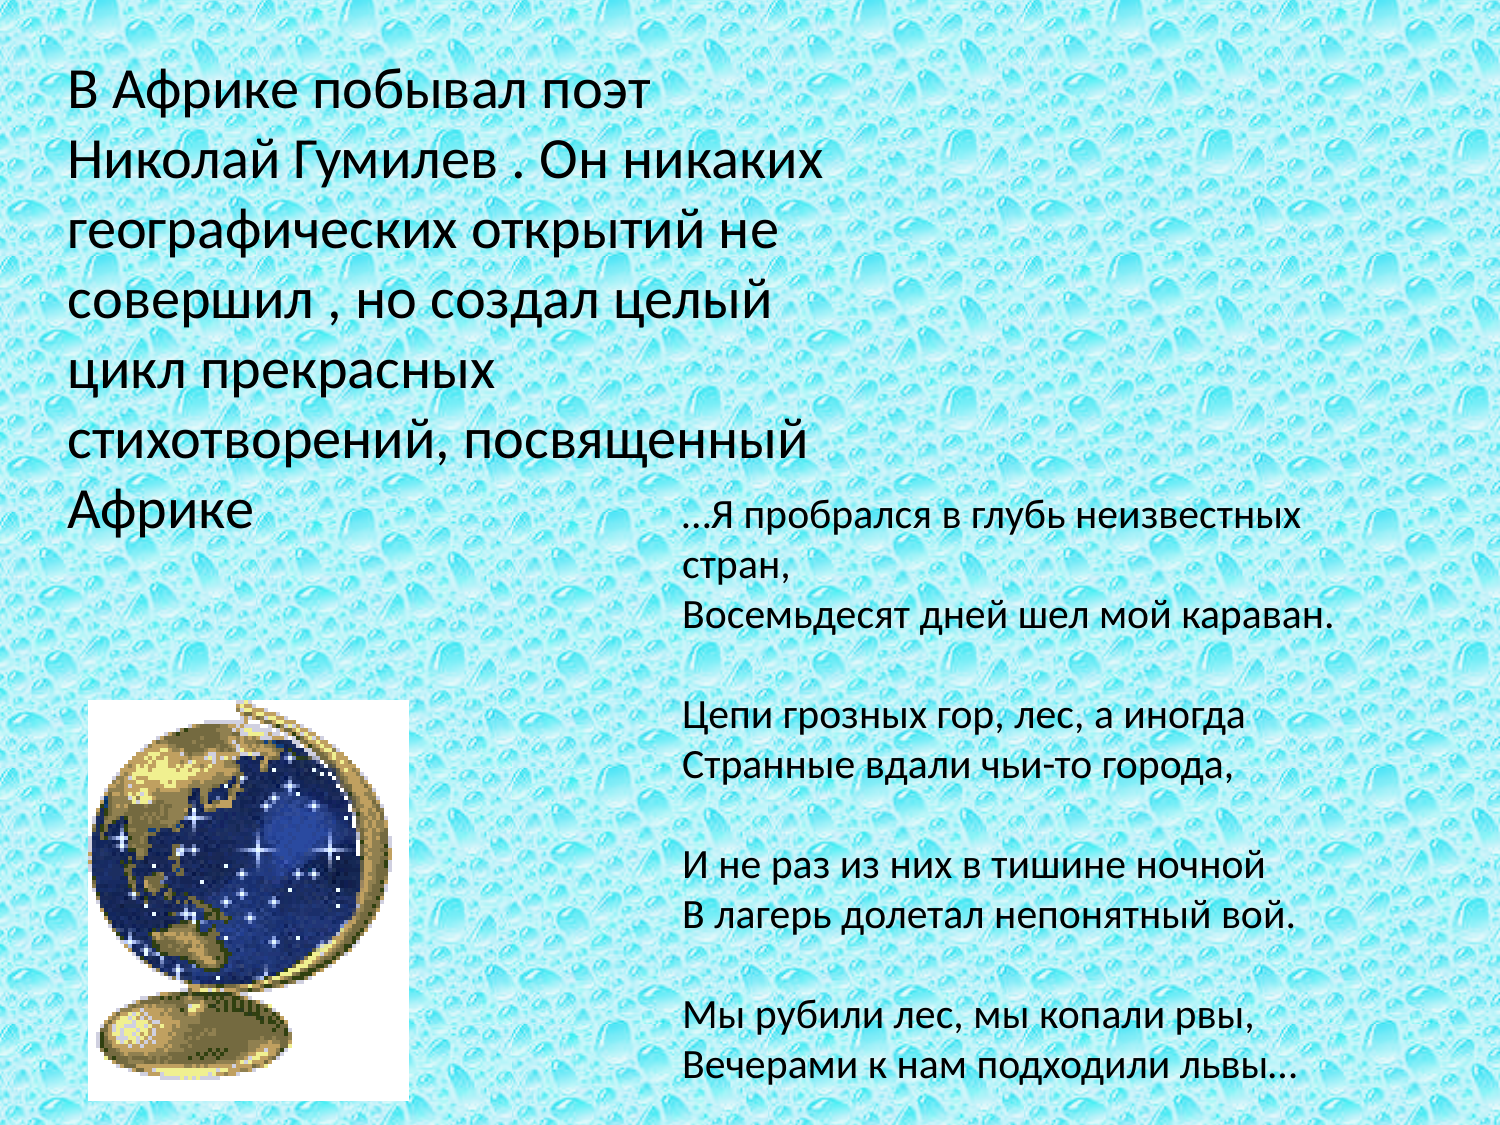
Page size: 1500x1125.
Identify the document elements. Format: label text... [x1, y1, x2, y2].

text_box В Африке побывал поэт Николай Гумилев . Он никаких географических открытий не совершил , но создал целый цикл прекрасных стихотворений, посвященный Африке [53, 42, 880, 548]
picture [0, 0, 1500, 1125]
text_box …Я пробрался в глубь неизвестных стран, Восемьдесят дней шел мой караван. Цепи грозных гор, лес, а иногда Странные вдали чьи-то города, И не раз из них в тишине ночной В лагерь долетал непонятный вой. Мы рубили лес, мы копали рвы, Вечерами к нам подходили львы… [667, 479, 1418, 1095]
